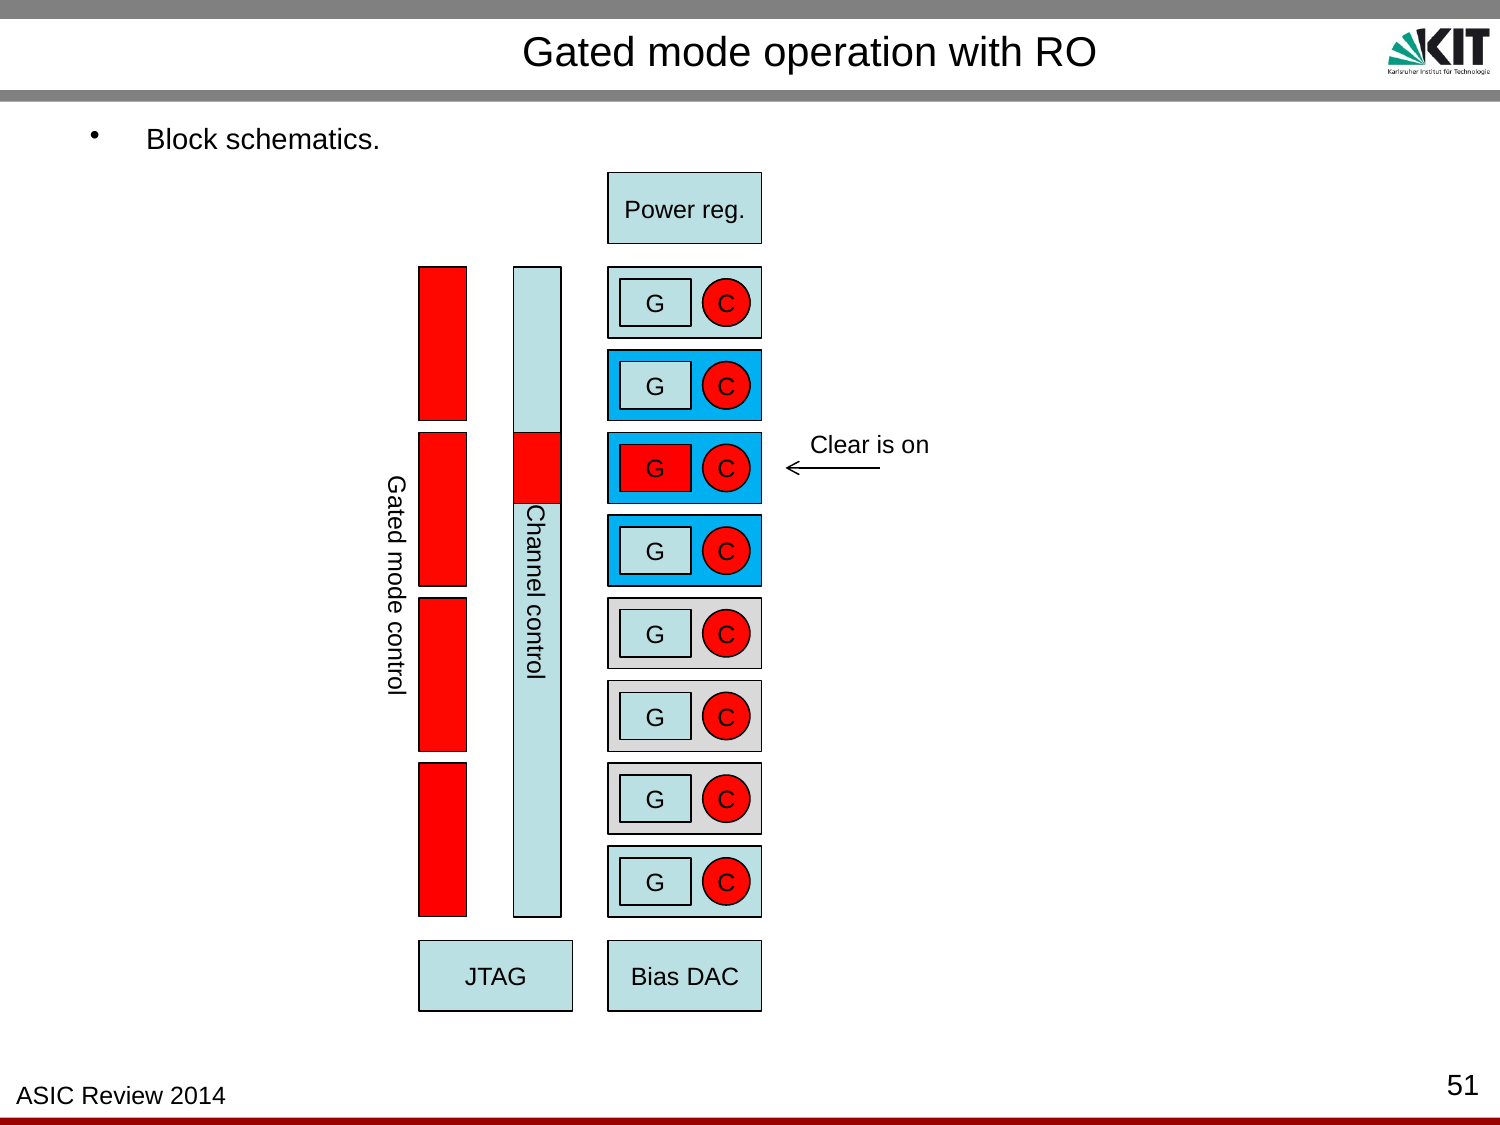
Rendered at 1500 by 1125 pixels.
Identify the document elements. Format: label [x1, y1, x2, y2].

text_box [795, 420, 945, 466]
text_box [608, 597, 762, 669]
text_box [419, 763, 467, 917]
text_box [513, 267, 561, 917]
text_box [74, 113, 1425, 244]
text_box [360, 432, 467, 752]
text_box [608, 940, 762, 1012]
text_box [608, 680, 762, 752]
text_box [608, 349, 762, 421]
text_box [608, 267, 762, 338]
text_box [419, 940, 573, 1012]
picture [1425, 28, 1490, 75]
text_box [608, 515, 762, 587]
text_box [608, 845, 762, 917]
text_box [608, 763, 762, 835]
text_box [608, 432, 762, 504]
text_box [419, 267, 467, 421]
title [194, 21, 1425, 79]
slide_number [1422, 1058, 1495, 1095]
